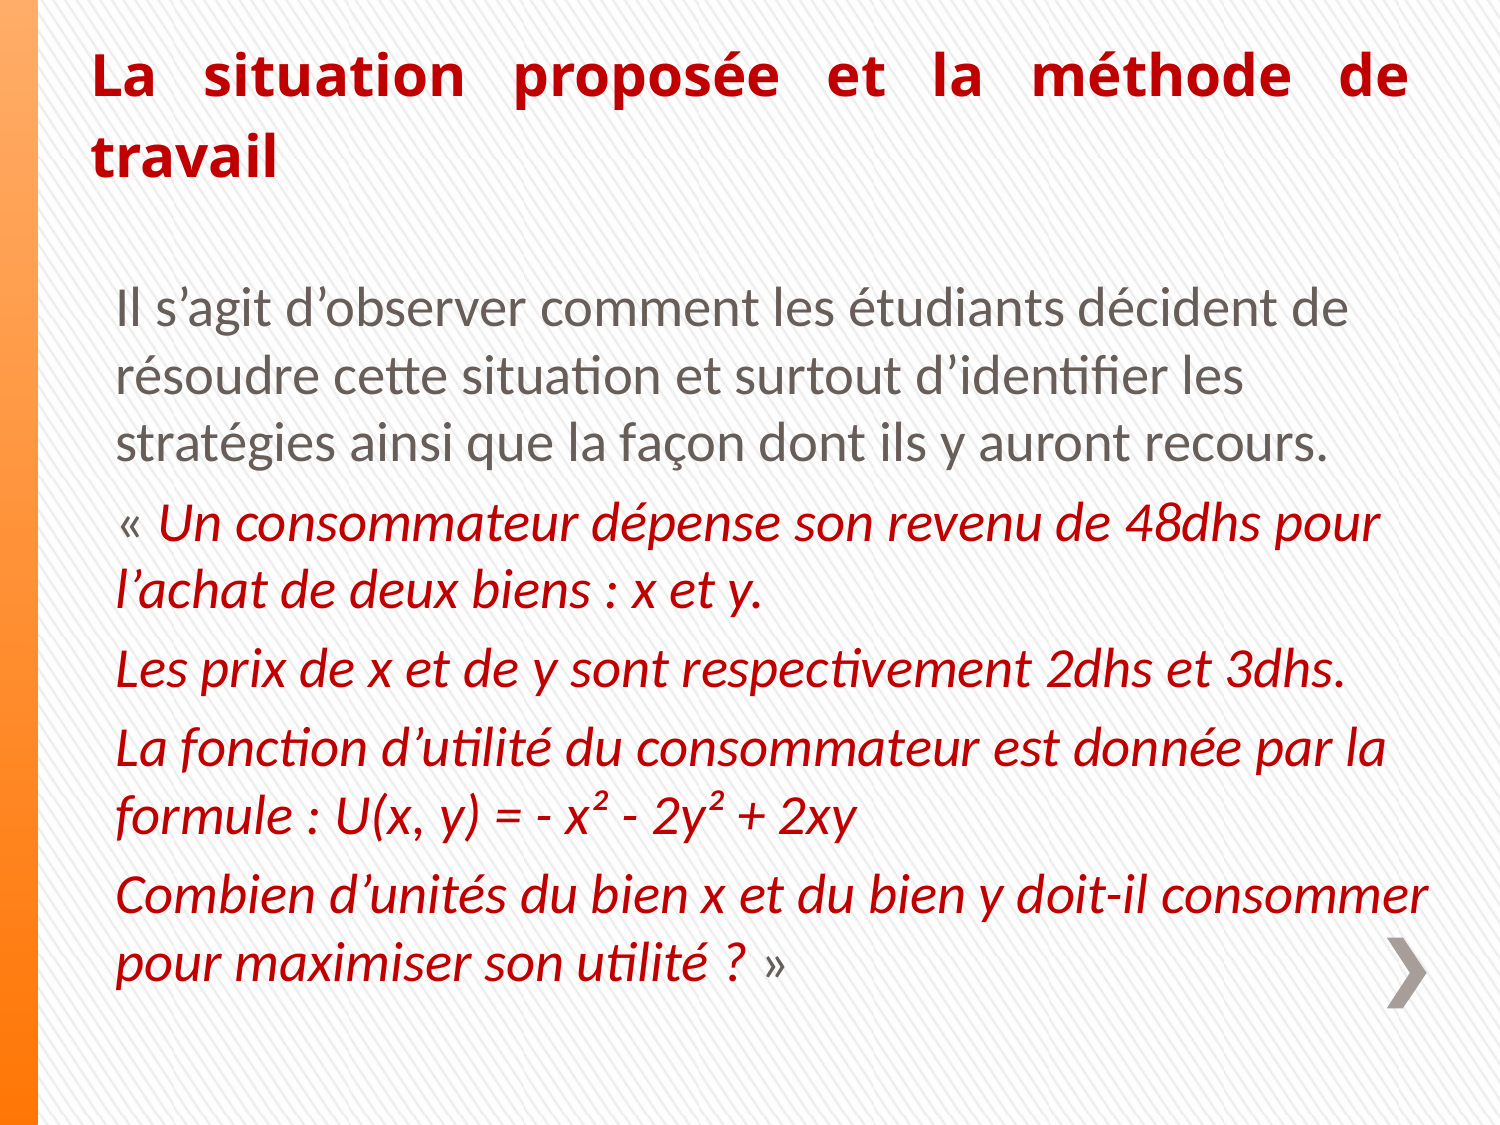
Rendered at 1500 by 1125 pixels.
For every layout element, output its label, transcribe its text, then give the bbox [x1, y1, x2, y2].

title La situation proposée et la méthode de travail [75, 45, 1425, 197]
list Il s’agit d’observer comment les étudiants décident de résoudre cette situation et surtout d’identifier les stratégies ainsi que la façon dont ils y auront recours. « Un consommateur dépense son revenu de 48dhs pour l’achat de deux biens : x et y. Les prix de x et de y sont respectivement 2dhs et 3dhs. La fonction d’utilité du consommateur est donnée par la formule : U(x, y) = - x² - 2y² + 2xy Combien d’unités du bien x et du bien y doit-il consommer pour maximiser son utilité ? » [100, 262, 1459, 1005]
